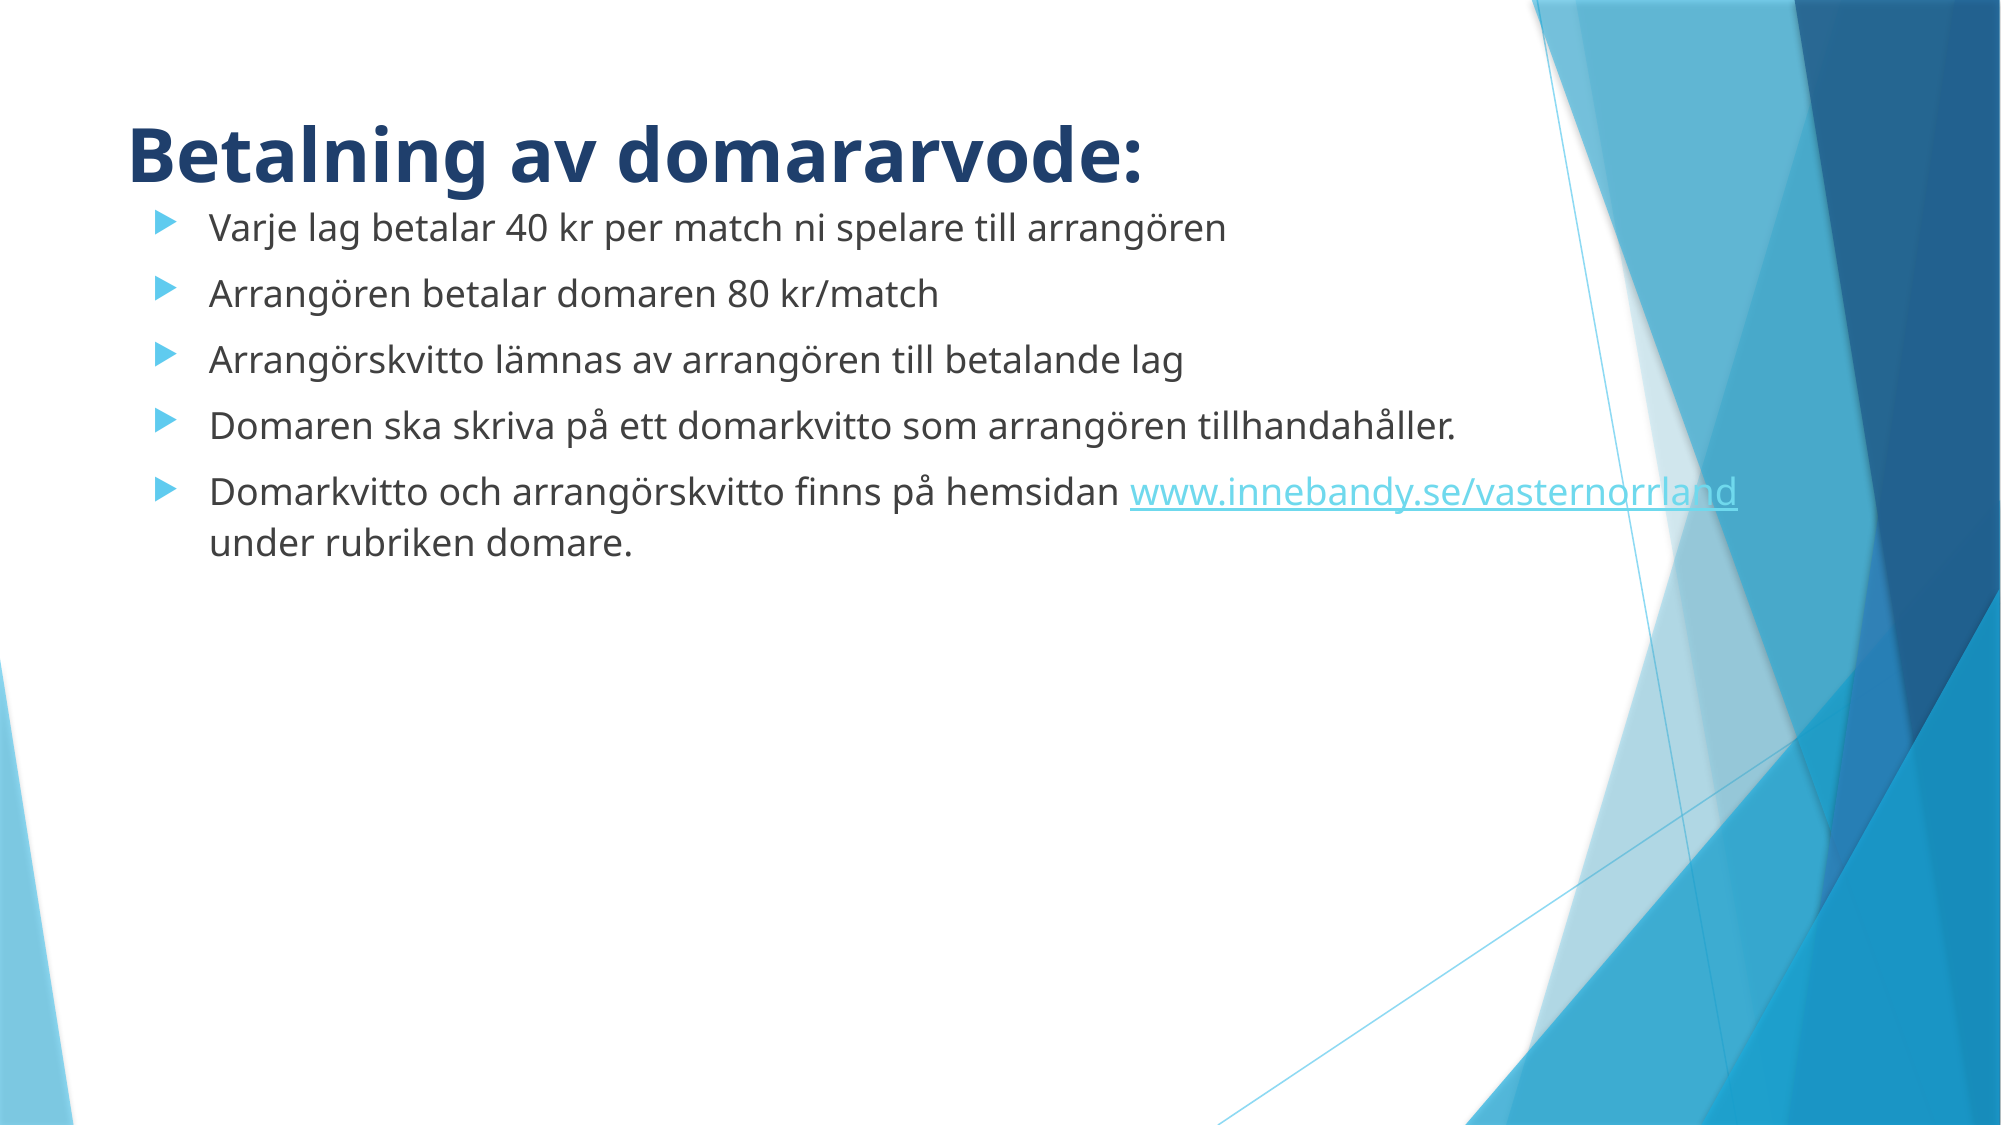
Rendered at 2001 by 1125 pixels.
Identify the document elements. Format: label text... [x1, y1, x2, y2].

list Varje lag betalar 40 kr per match ni spelare till arrangören Arrangören betalar domaren 80 kr/match Arrangörskvitto lämnas av arrangören till betalande lag Domaren ska skriva på ett domarkvitto som arrangören tillhandahåller. Domarkvitto och arrangörskvitto finns på hemsidan www.innebandy.se/vasternorrland under rubriken domare. [137, 196, 1863, 1014]
title Betalning av domararvode: [111, 99, 1522, 317]
